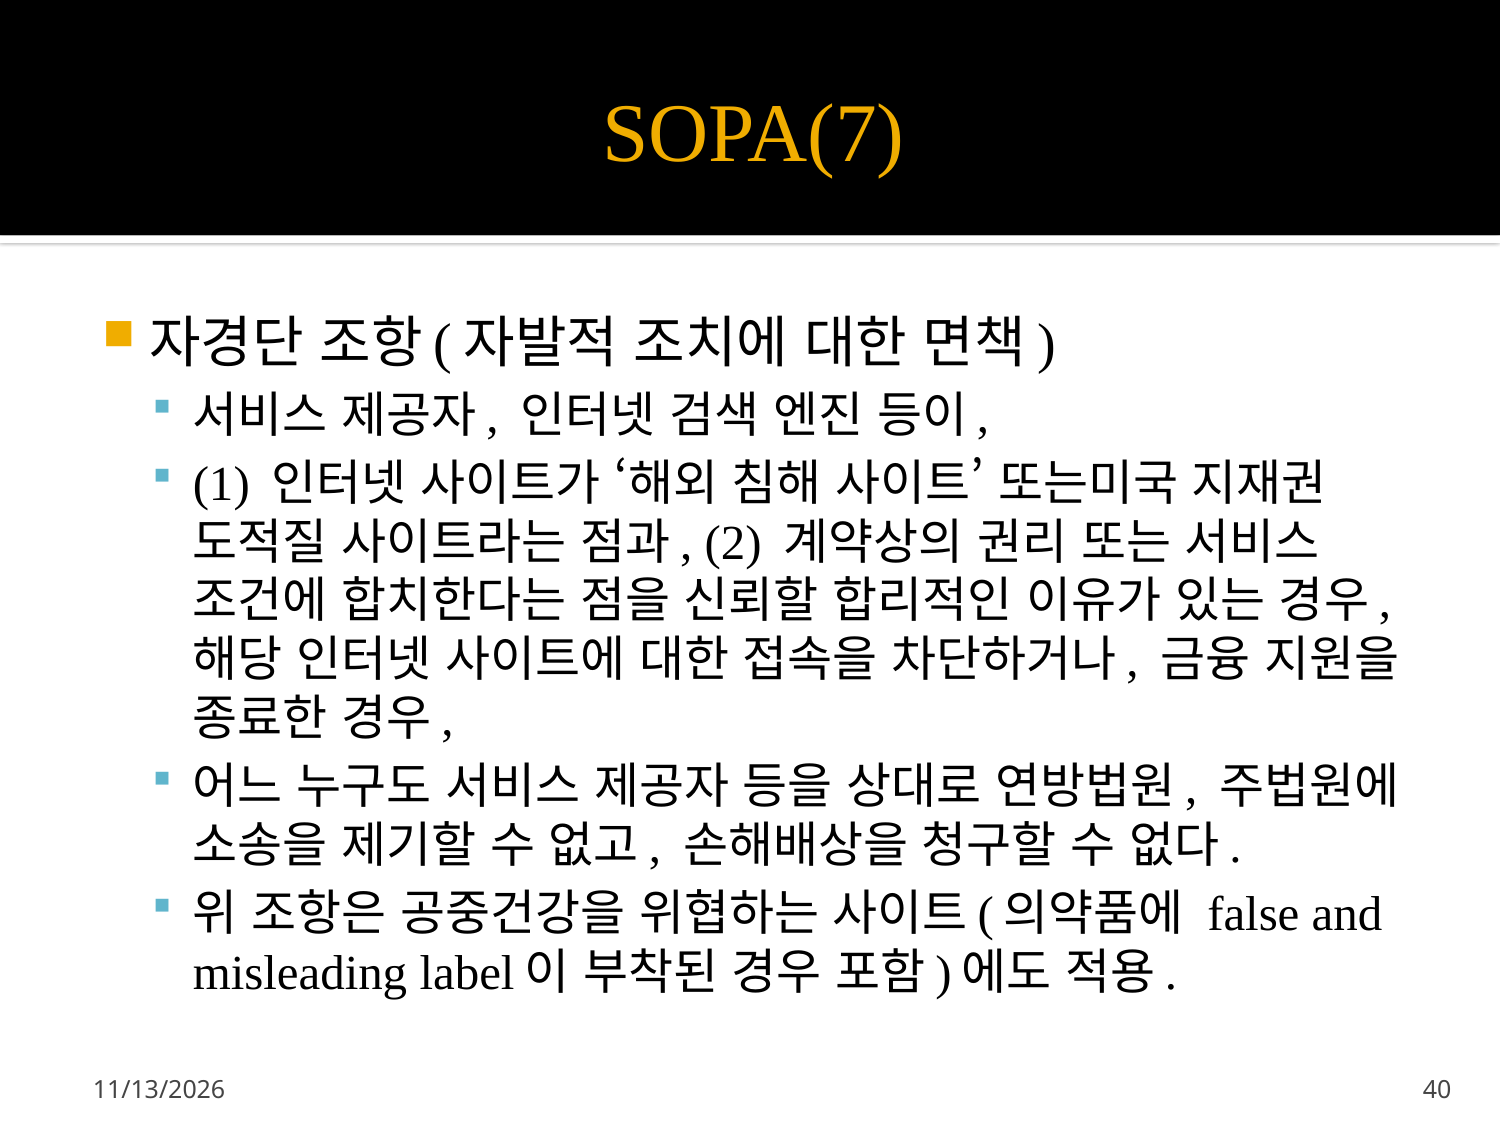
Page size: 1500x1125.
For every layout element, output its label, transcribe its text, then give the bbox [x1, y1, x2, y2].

title SOPA(7) [75, 25, 1425, 231]
list 자경단 조항(자발적 조치에 대한 면책) 서비스 제공자, 인터넷 검색 엔진 등이, (1) 인터넷 사이트가 ‘해외 침해 사이트’ 또는미국 지재권 도적질 사이트라는 점과, (2) 계약상의 권리 또는 서비스 조건에 합치한다는 점을 신뢰할 합리적인 이유가 있는 경우, 해당 인터넷 사이트에 대한 접속을 차단하거나, 금융 지원을 종료한 경우, 어느 누구도 서비스 제공자 등을 상대로 연방법원, 주법원에 소송을 제기할 수 없고, 손해배상을 청구할 수 없다. 위 조항은 공중건강을 위협하는 사이트(의약품에 false and misleading label이 부착된 경우 포함)에도 적용. [75, 291, 1425, 1050]
slide_number 40 [1345, 1062, 1467, 1108]
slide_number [75, 1062, 425, 1108]
